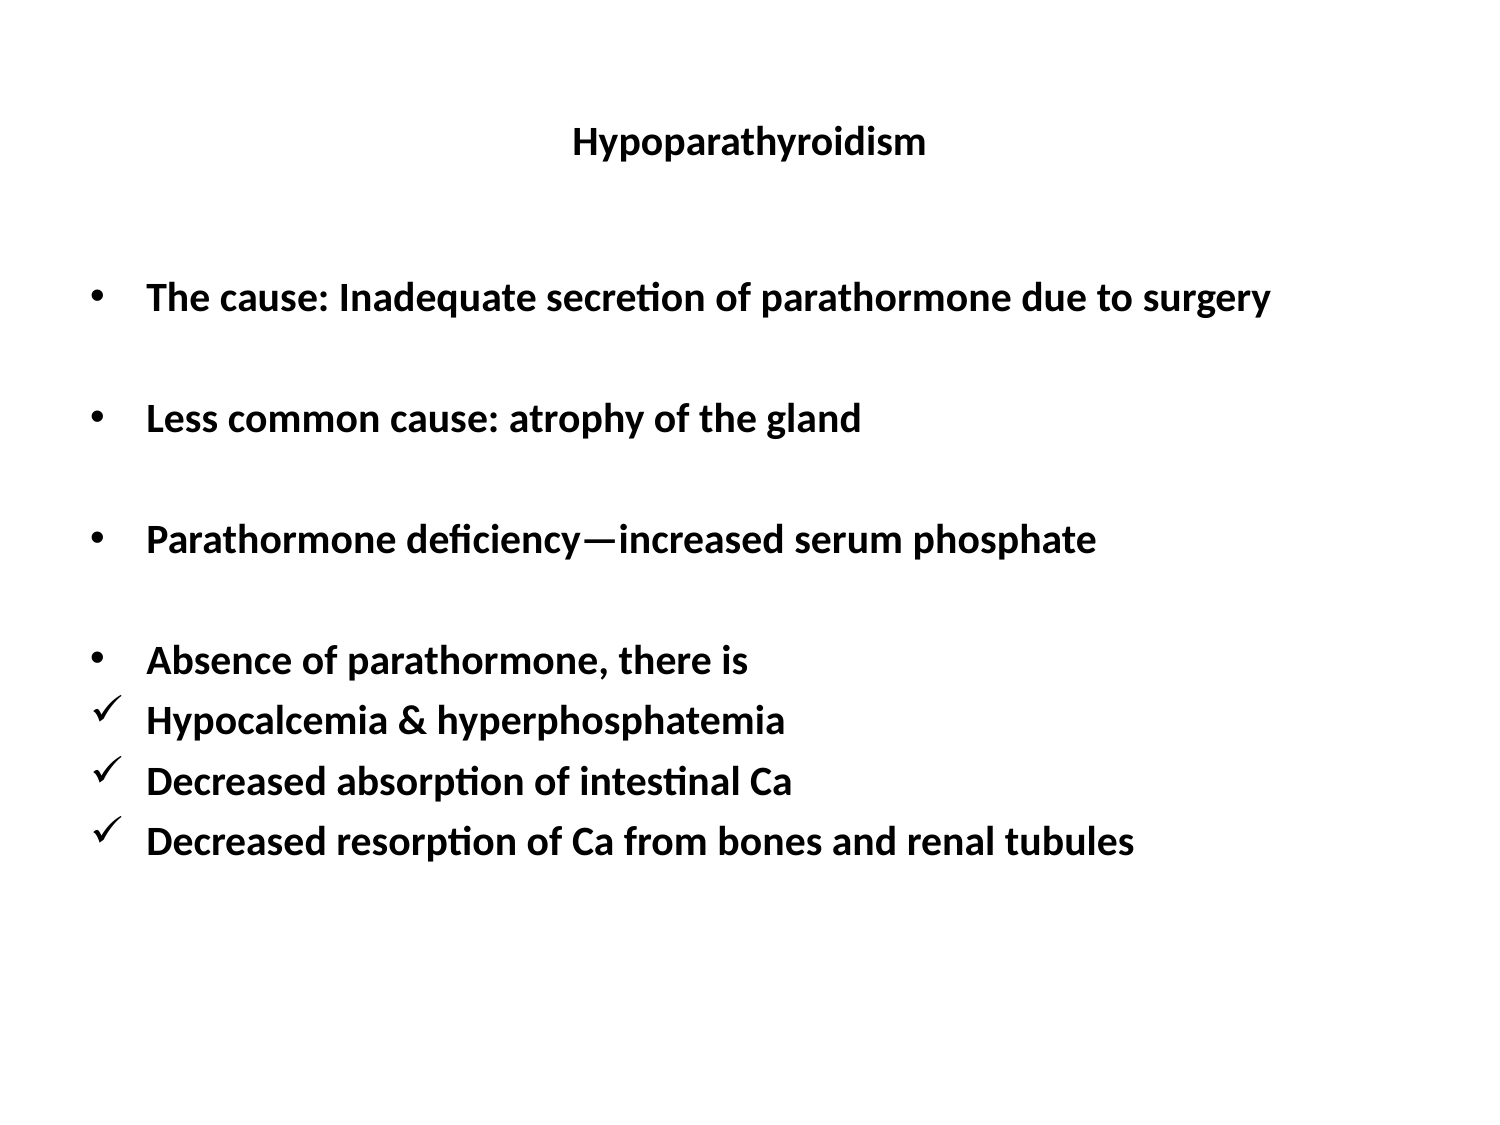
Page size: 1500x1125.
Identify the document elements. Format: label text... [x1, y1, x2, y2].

title Hypoparathyroidism [75, 45, 1425, 233]
list The cause: Inadequate secretion of parathormone due to surgery Less common cause: atrophy of the gland Parathormone deficiency—increased serum phosphate Absence of parathormone, there is Hypocalcemia & hyperphosphatemia Decreased absorption of intestinal Ca Decreased resorption of Ca from bones and renal tubules [75, 262, 1425, 1005]
